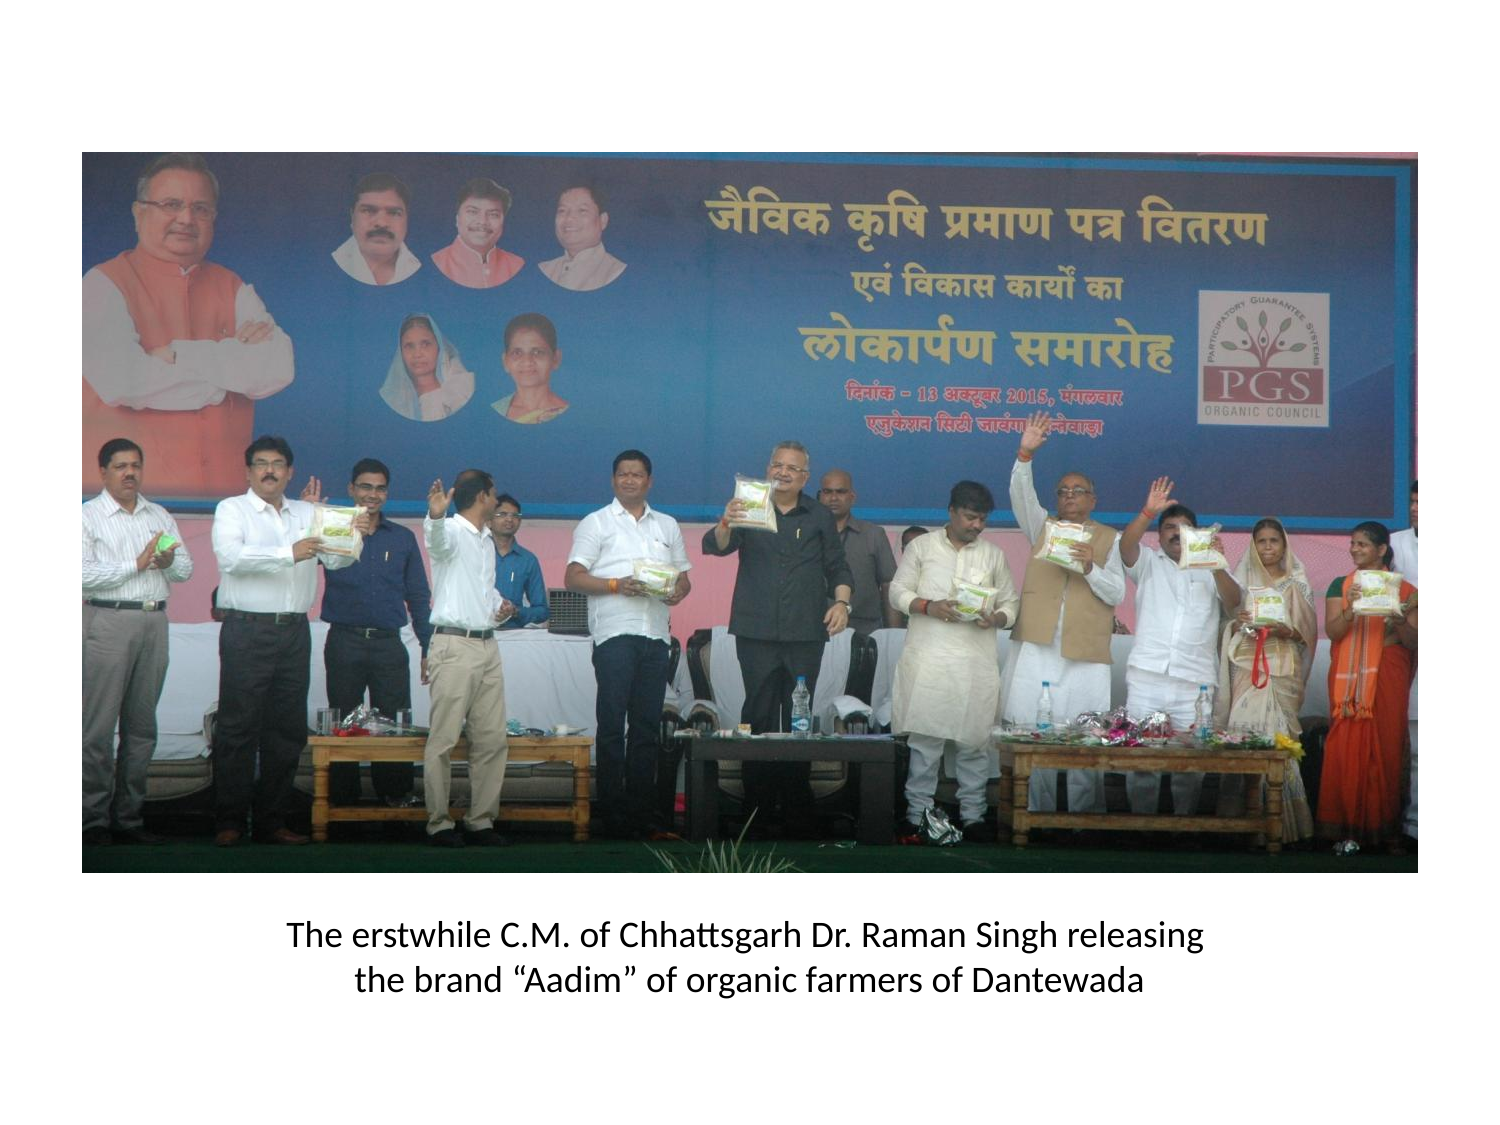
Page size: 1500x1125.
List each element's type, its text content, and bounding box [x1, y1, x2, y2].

text_box The erstwhile C.M. of Chhattsgarh Dr. Raman Singh releasing the brand “Aadim” of organic farmers of Dantewada [163, 902, 1336, 1008]
picture [81, 152, 1419, 874]
